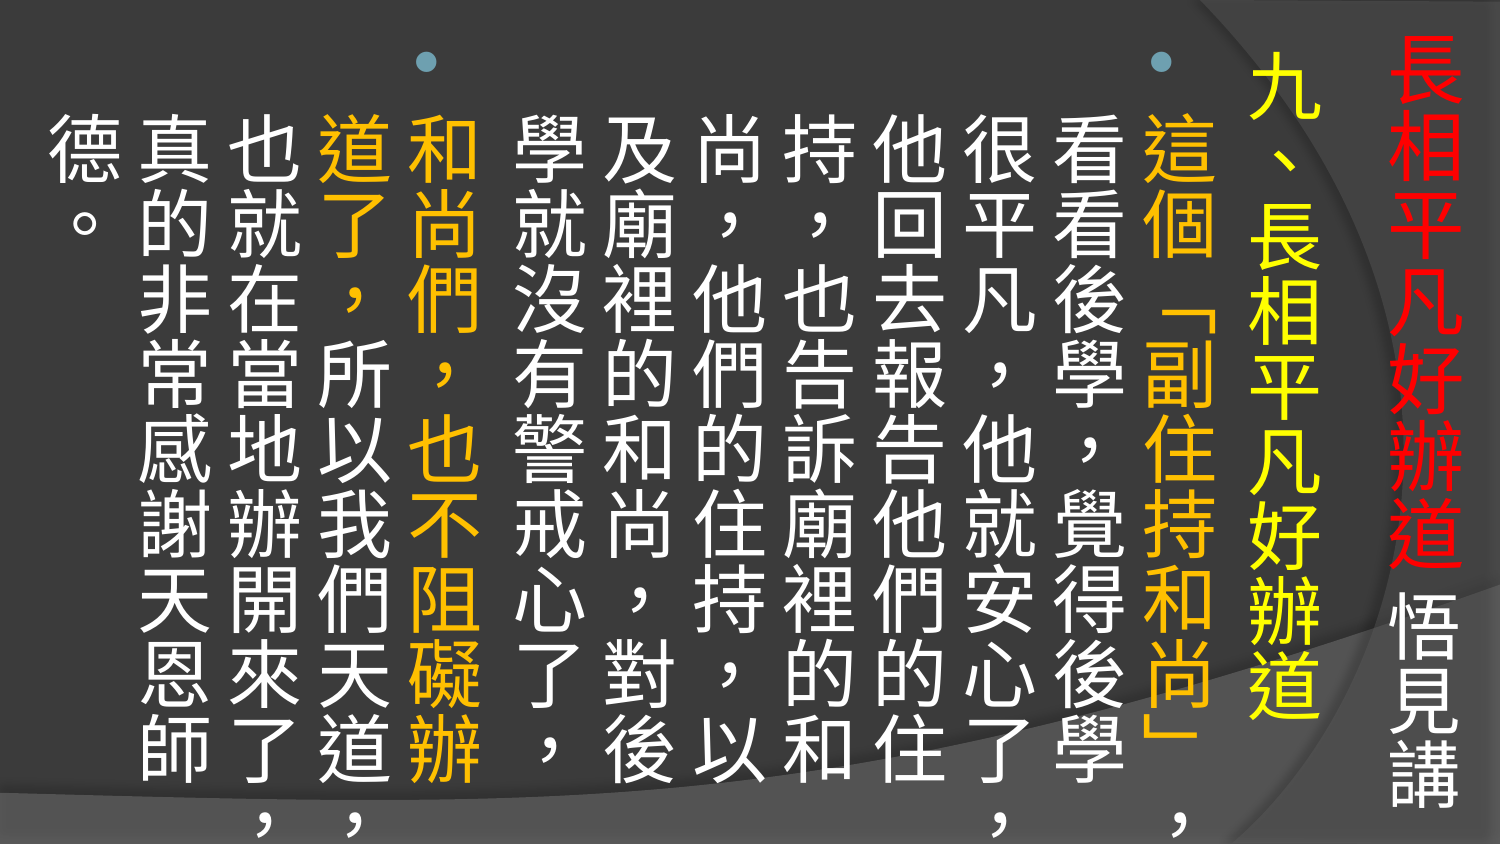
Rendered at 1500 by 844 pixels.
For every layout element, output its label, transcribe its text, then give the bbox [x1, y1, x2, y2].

title 長相平凡好辦道 悟見講 [1364, 21, 1483, 820]
list 九、長相平凡好辦道 這個「副住持和尚」，看看後學，覺得後學很平凡，他就安心了，他回去報告他們的住持，也告訴廟裡的和尚，他們的住持，以及廟裡的和尚，對後學就沒有警戒心了， 和尚們，也不阻礙辦道了，所以我們天道，也就在當地辦開來了，真的非常感謝天恩師德。 [29, 27, 1365, 820]
